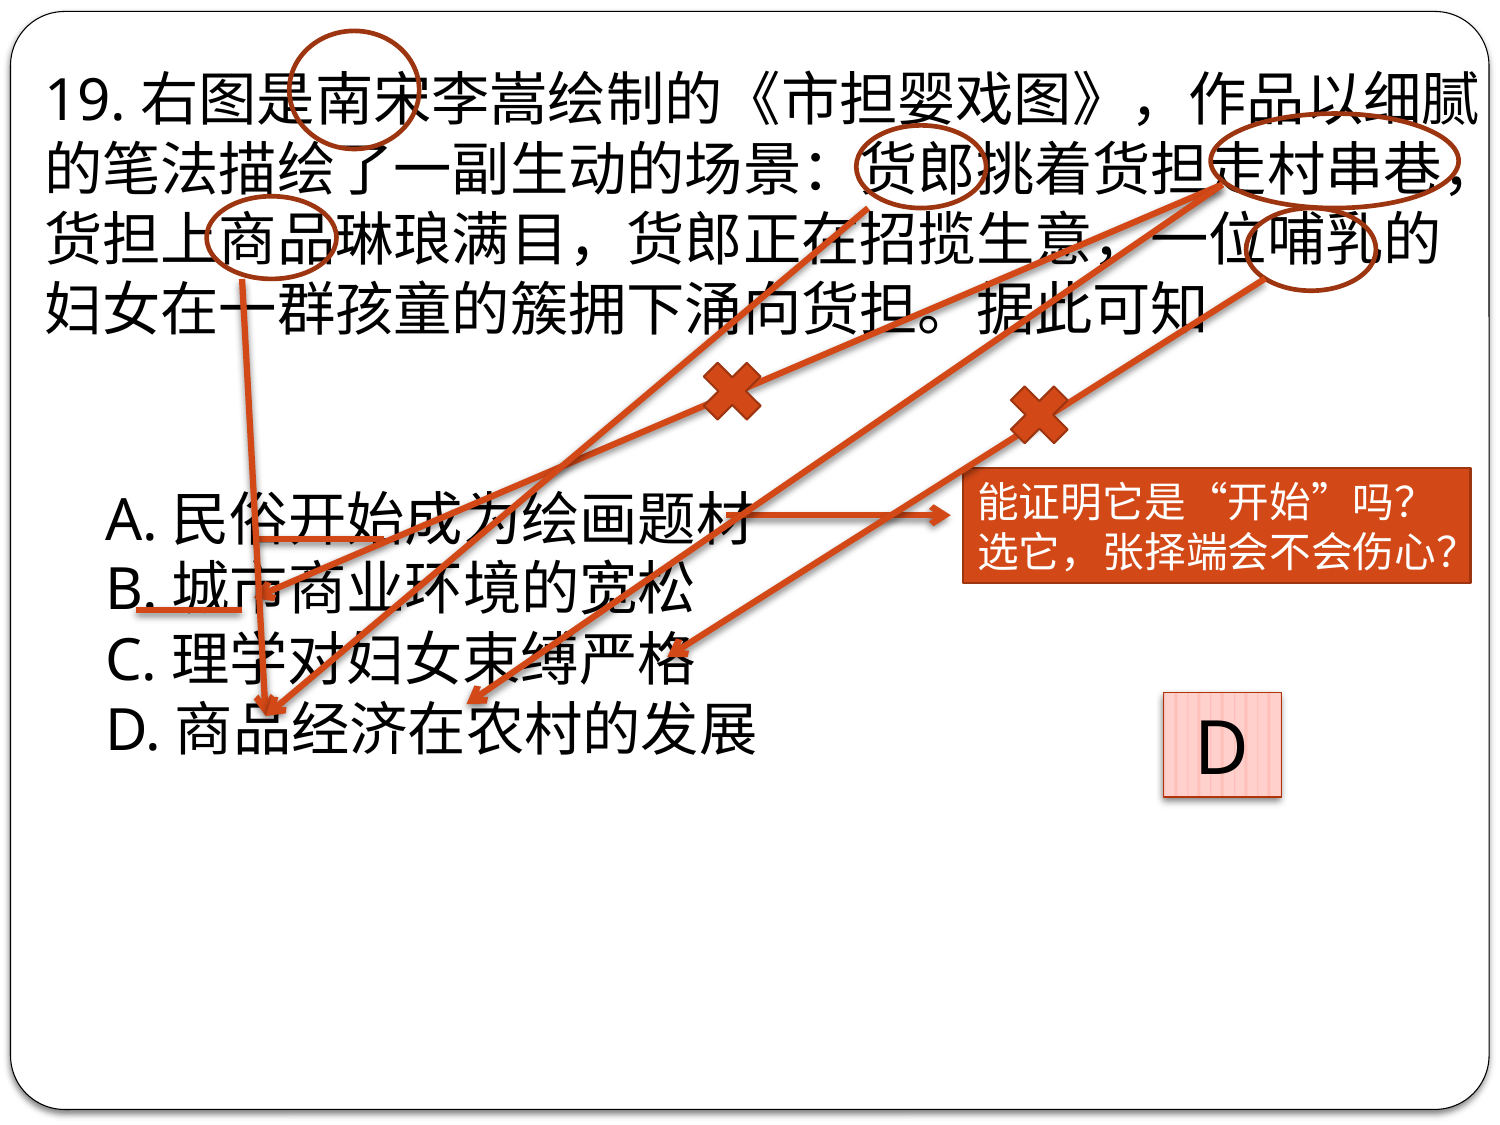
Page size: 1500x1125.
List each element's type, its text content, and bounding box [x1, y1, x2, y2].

text_box [855, 124, 988, 181]
text_box [1245, 207, 1378, 292]
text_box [241, 278, 259, 717]
text_box [288, 29, 421, 151]
text_box [205, 198, 247, 277]
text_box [466, 184, 1223, 705]
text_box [1228, 278, 1266, 658]
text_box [265, 207, 869, 717]
text_box D [1163, 692, 1282, 798]
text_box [253, 184, 463, 277]
text_box 能证明它是“开始”吗？选它，张择端会不会伤心？ [1272, 467, 1472, 584]
text_box [1209, 112, 1460, 210]
text_box 19.右图是南宋李嵩绘制的《市担婴戏图》，作品以细腻的笔法描绘了一副生动的场景：货郎挑着货担走村串巷，货担上商品琳琅满目，货郎正在招揽生意，一位哺乳的妇女在一群孩童的簇拥下涌向货担。据此可知 A.民俗开始成为绘画题材 B.城市商业环境的宽松 C.理学对妇女束缚严格 D.商品经济在农村的发展 [29, 54, 1500, 770]
